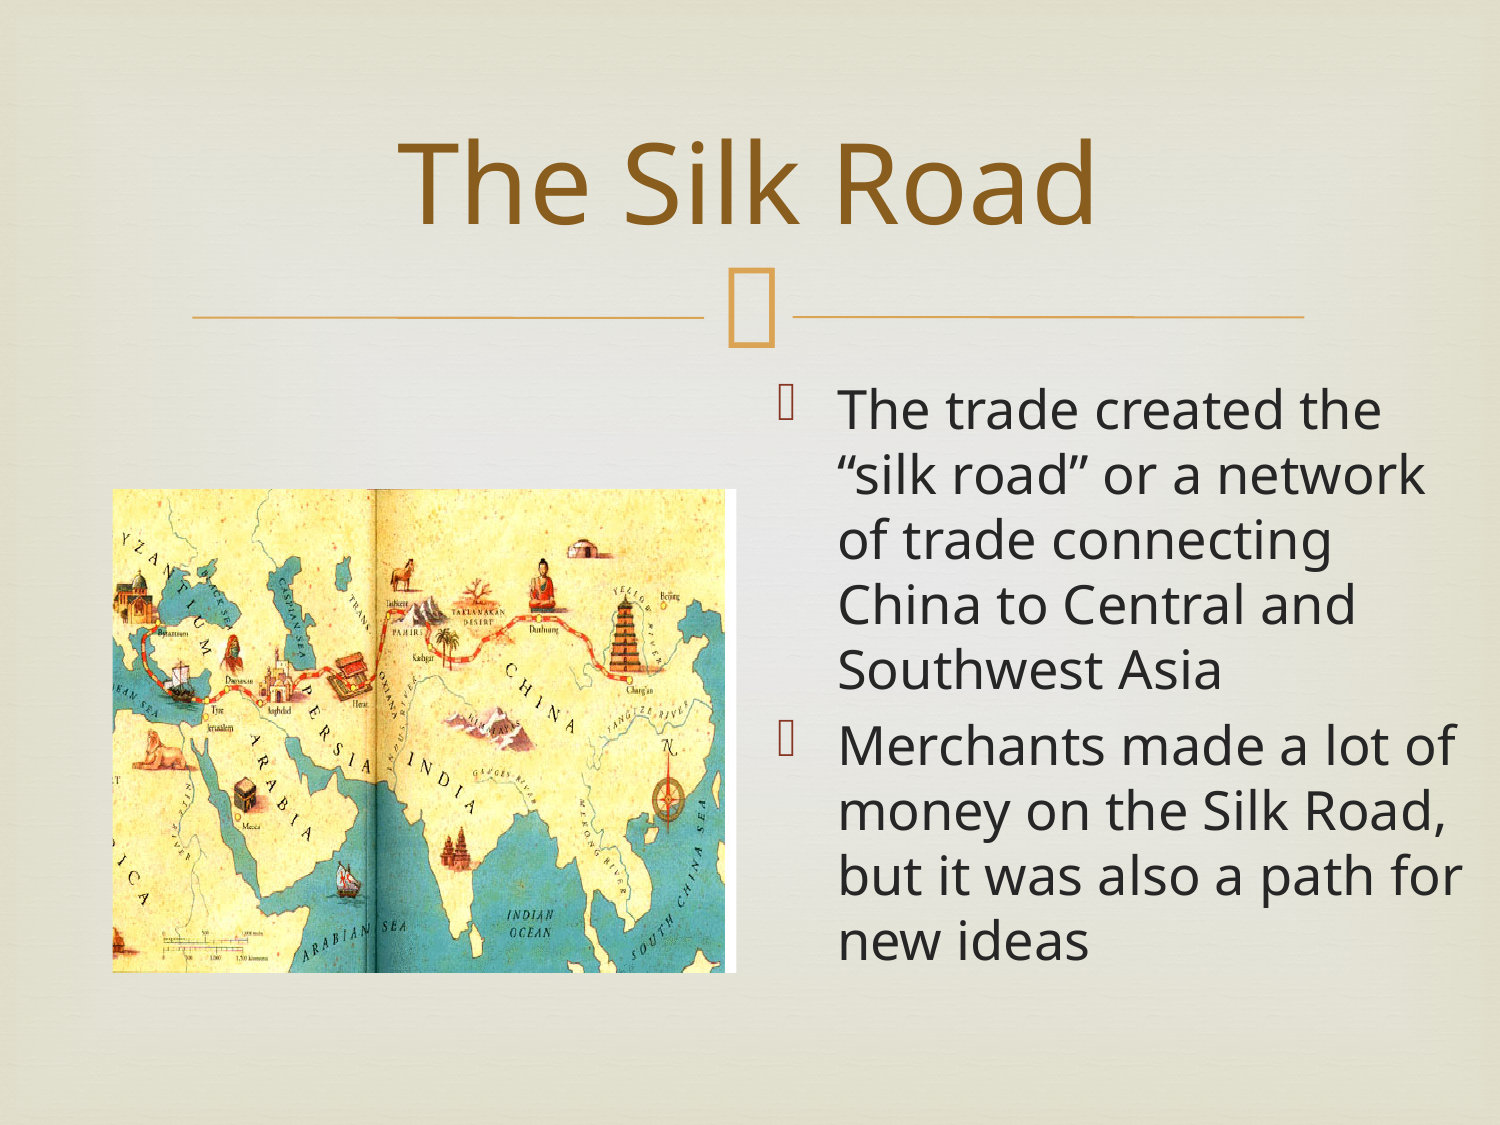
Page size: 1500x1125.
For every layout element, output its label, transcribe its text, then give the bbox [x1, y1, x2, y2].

list The trade created the “silk road” or a network of trade connecting China to Central and Southwest Asia Merchants made a lot of money on the Silk Road, but it was also a path for new ideas [761, 367, 1500, 1125]
title The Silk Road [112, 93, 1386, 267]
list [111, 366, 737, 1094]
